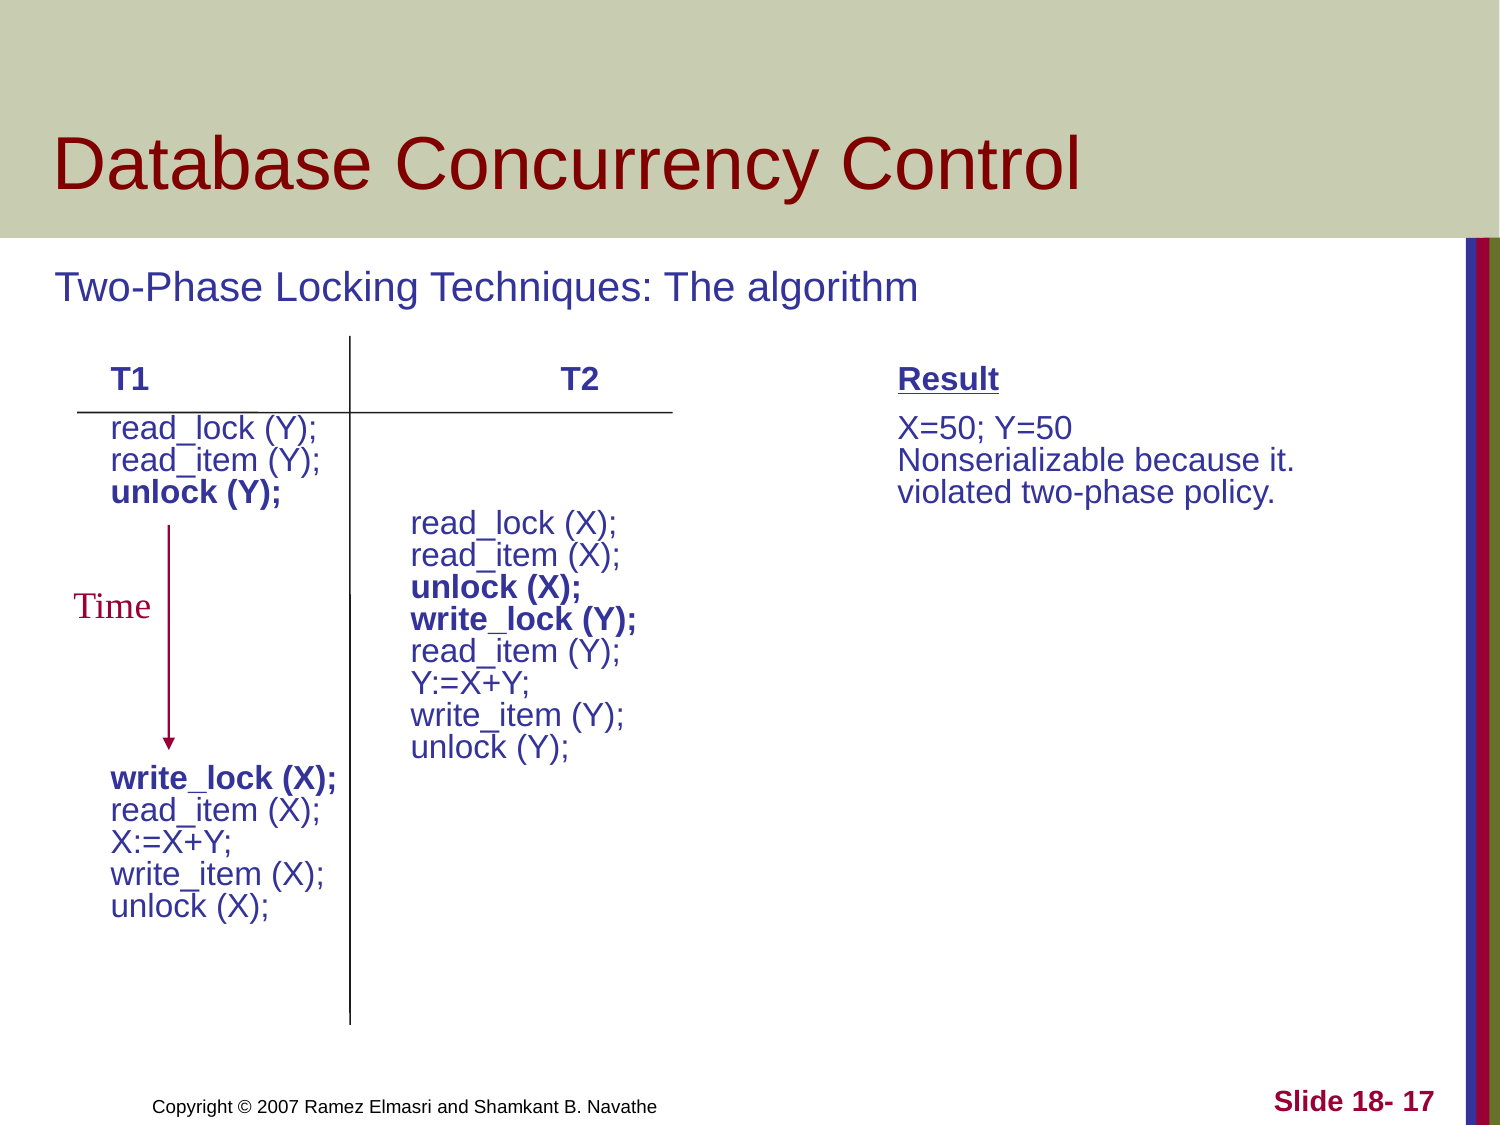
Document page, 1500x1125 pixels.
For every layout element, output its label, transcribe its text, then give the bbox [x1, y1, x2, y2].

text_box Time [58, 573, 167, 634]
list Two-Phase Locking Techniques: The algorithm T1 T2 Result read_lock (Y); X=50; Y=50 read_item (Y); Nonserializable because it. unlock (Y); violated two-phase policy. read_lock (X); read_item (X); unlock (X); write_lock (Y); read_item (Y); Y:=X+Y; write_item (Y); unlock (Y); write_lock (X); read_item (X); X:=X+Y; write_item (X); unlock (X); [39, 262, 1400, 1013]
slide_number Slide 18- 17 [1137, 1050, 1450, 1125]
text_box [162, 524, 175, 751]
title Database Concurrency Control [37, 49, 1317, 213]
